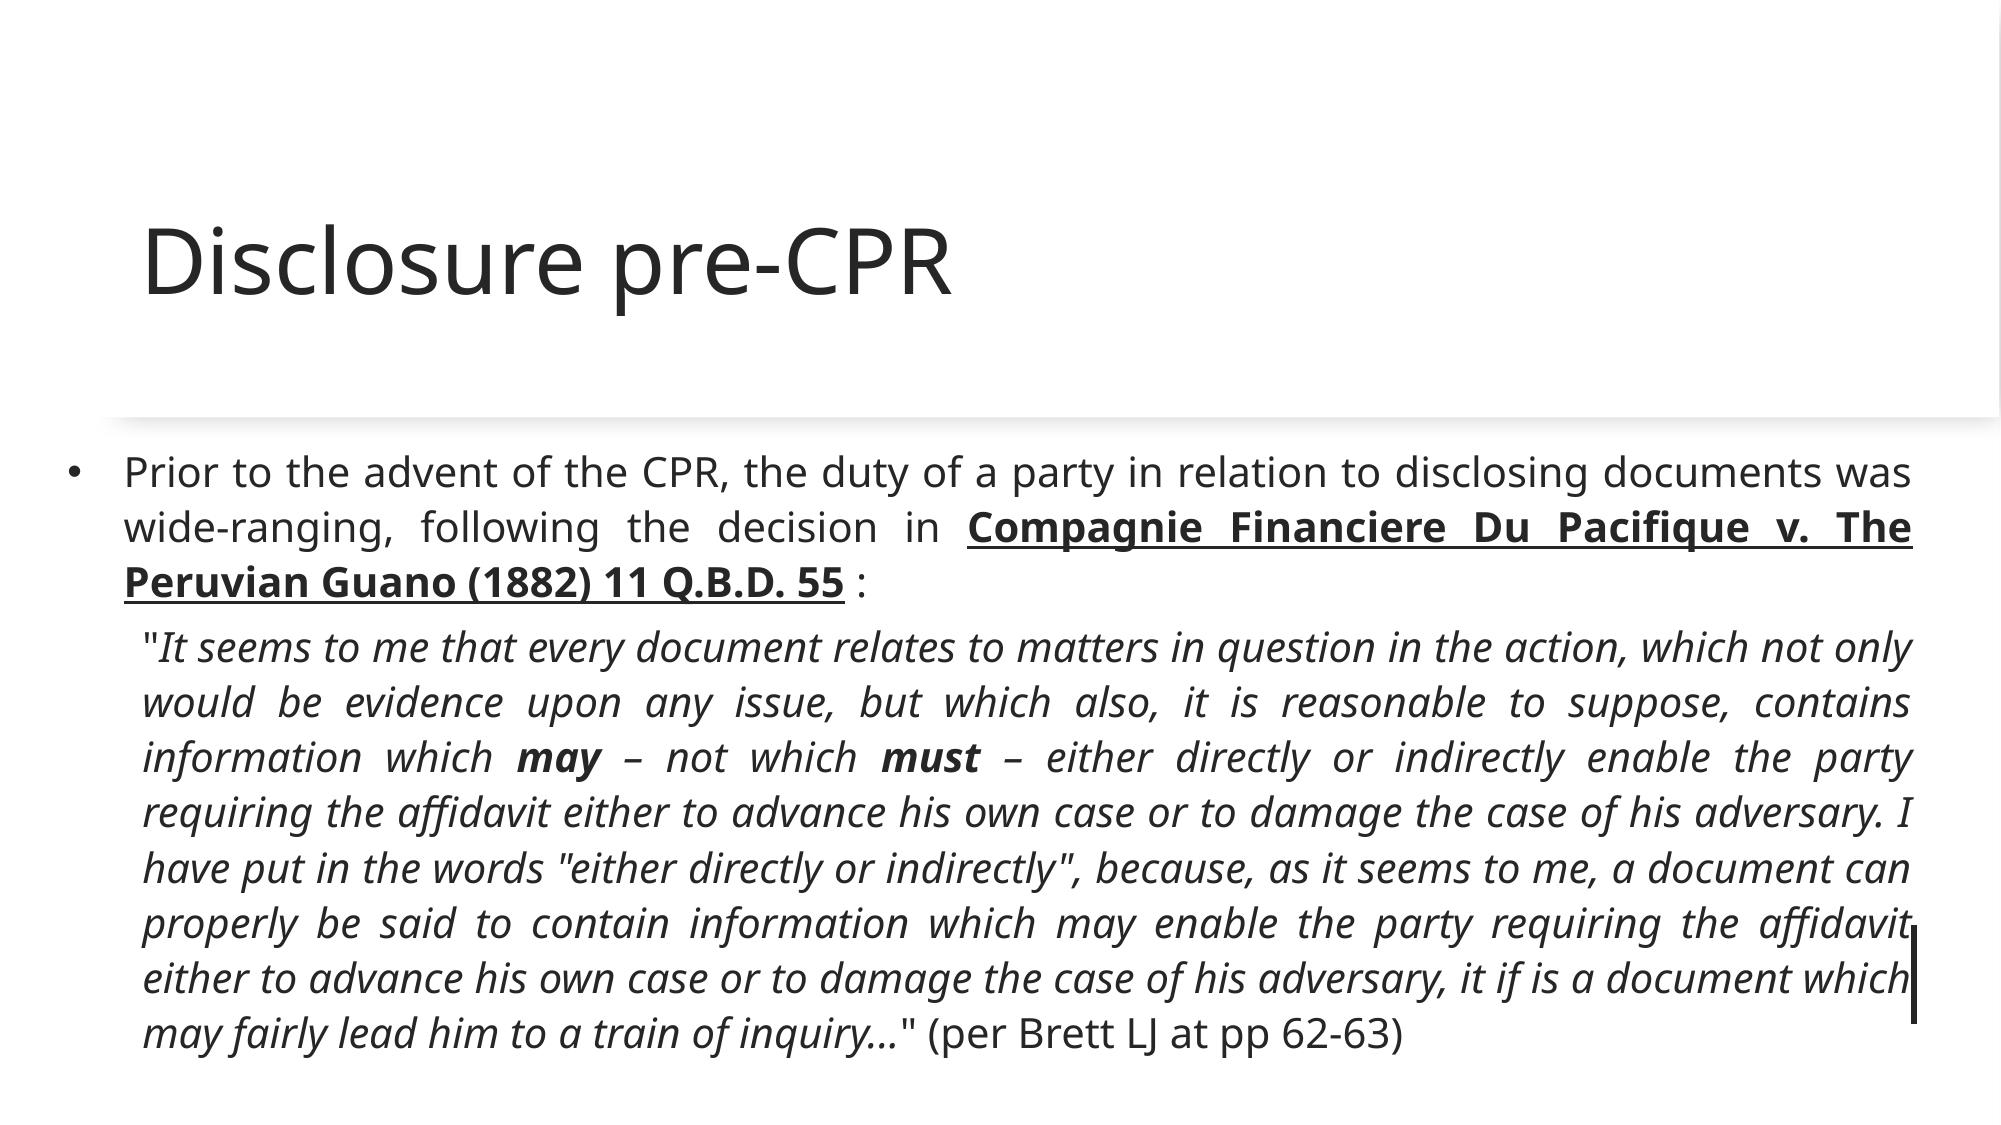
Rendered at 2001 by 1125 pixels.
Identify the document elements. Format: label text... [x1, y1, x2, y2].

list Prior to the advent of the CPR, the duty of a party in relation to disclosing documents was wide-ranging, following the decision in Compagnie Financiere Du Pacifique v. The Peruvian Guano (1882) 11 Q.B.D. 55 : "It seems to me that every document relates to matters in question in the action, which not only would be evidence upon any issue, but which also, it is reasonable to suppose, contains information which may – not which must – either directly or indirectly enable the party requiring the affidavit either to advance his own case or to damage the case of his adversary. I have put in the words "either directly or indirectly", because, as it seems to me, a document can properly be said to contain information which may enable the party requiring the affidavit either to advance his own case or to damage the case of his adversary, it if is a document which may fairly lead him to a train of inquiry..." (per Brett LJ at pp 62-63) [52, 433, 1929, 1104]
title Disclosure pre-CPR [124, 140, 1828, 376]
